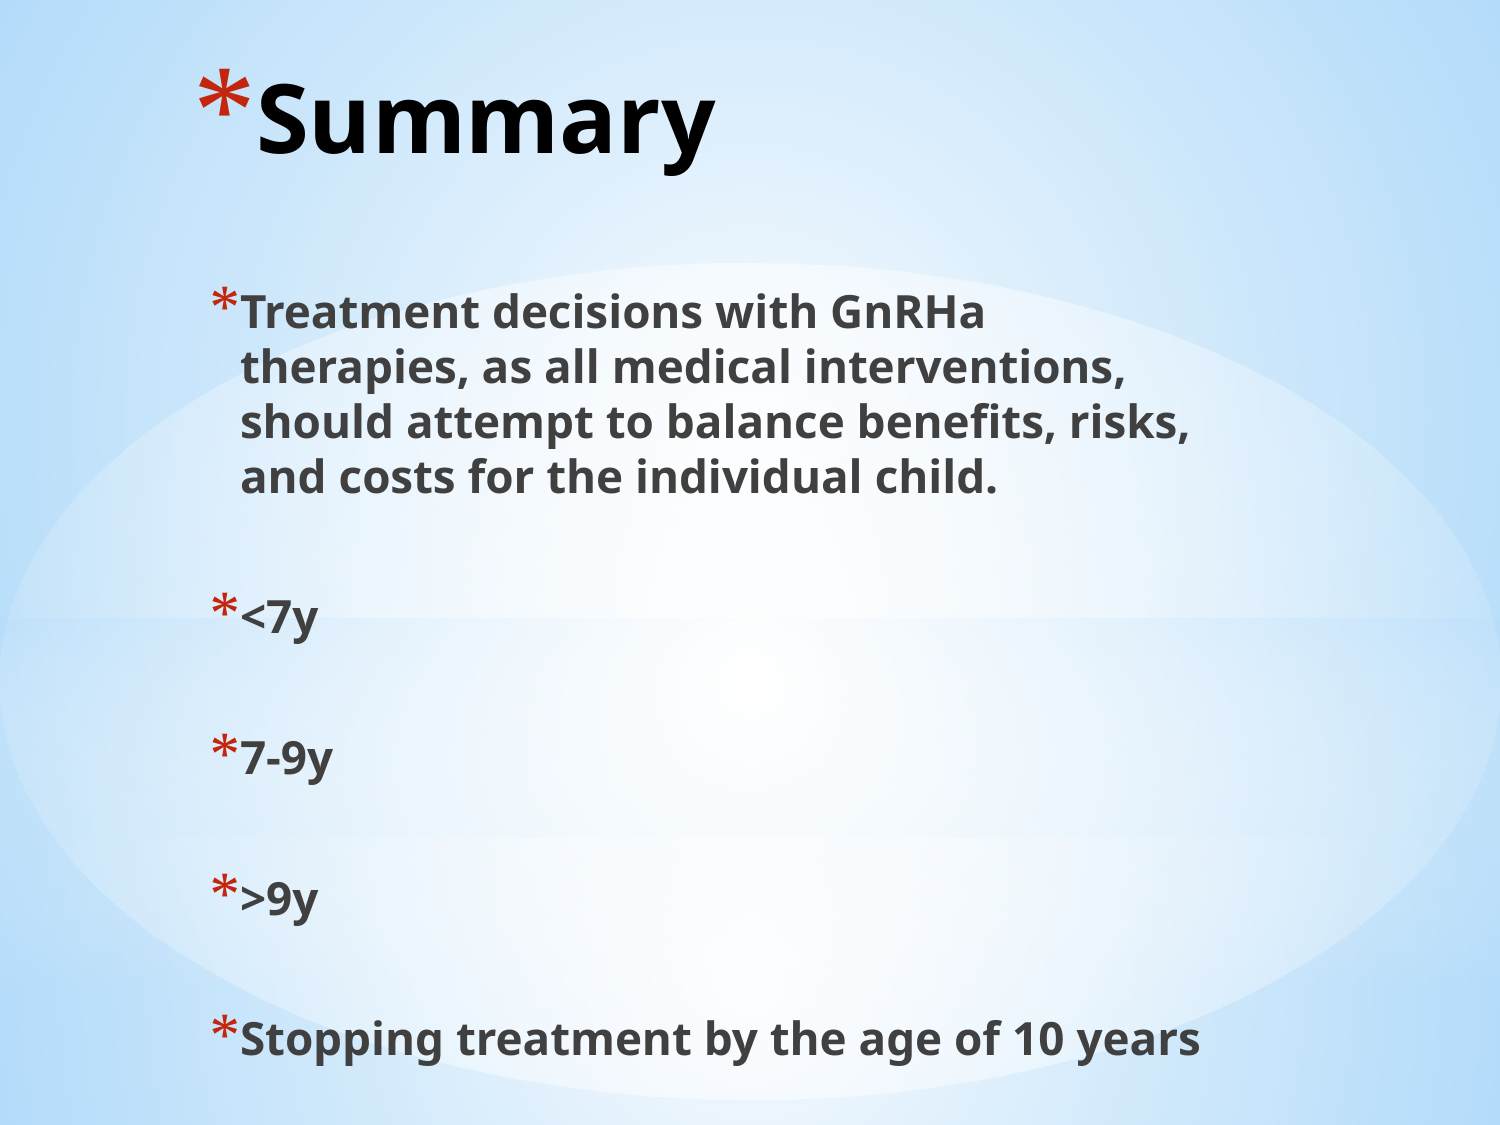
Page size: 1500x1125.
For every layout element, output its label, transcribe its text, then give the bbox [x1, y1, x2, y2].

list Treatment decisions with GnRHa therapies, as all medical interventions, should attempt to balance benefits, risks, and costs for the individual child. <7y 7-9y >9y Stopping treatment by the age of 10 years [187, 275, 1238, 1075]
title Summary [99, 50, 731, 238]
